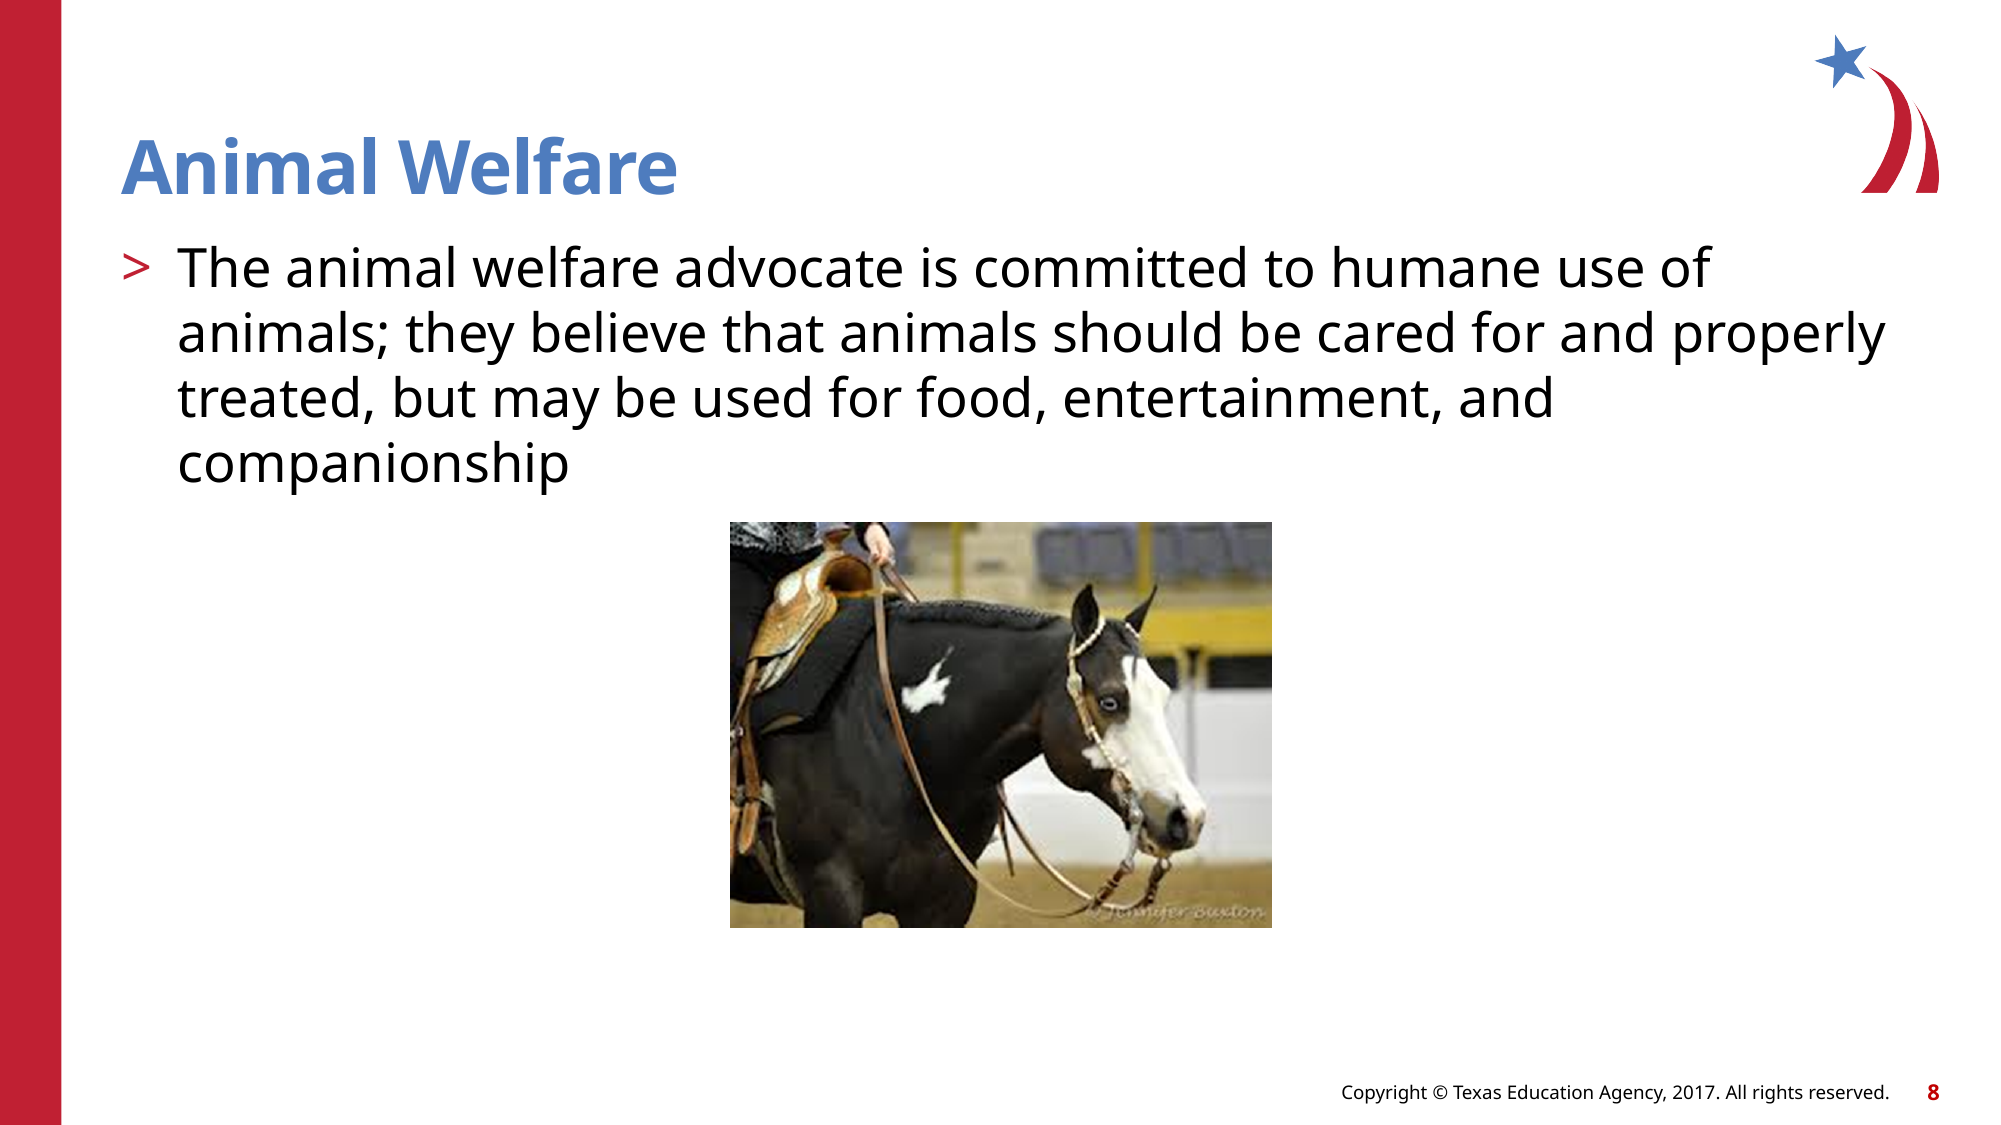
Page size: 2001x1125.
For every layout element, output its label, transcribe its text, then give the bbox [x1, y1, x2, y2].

list The animal welfare advocate is committed to humane use of animals; they believe that animals should be cared for and properly treated, but may be used for food, entertainment, and companionship [121, 233, 1936, 1010]
picture [1814, 34, 1939, 193]
title Animal Welfare [121, 66, 1772, 211]
picture [730, 522, 1272, 928]
